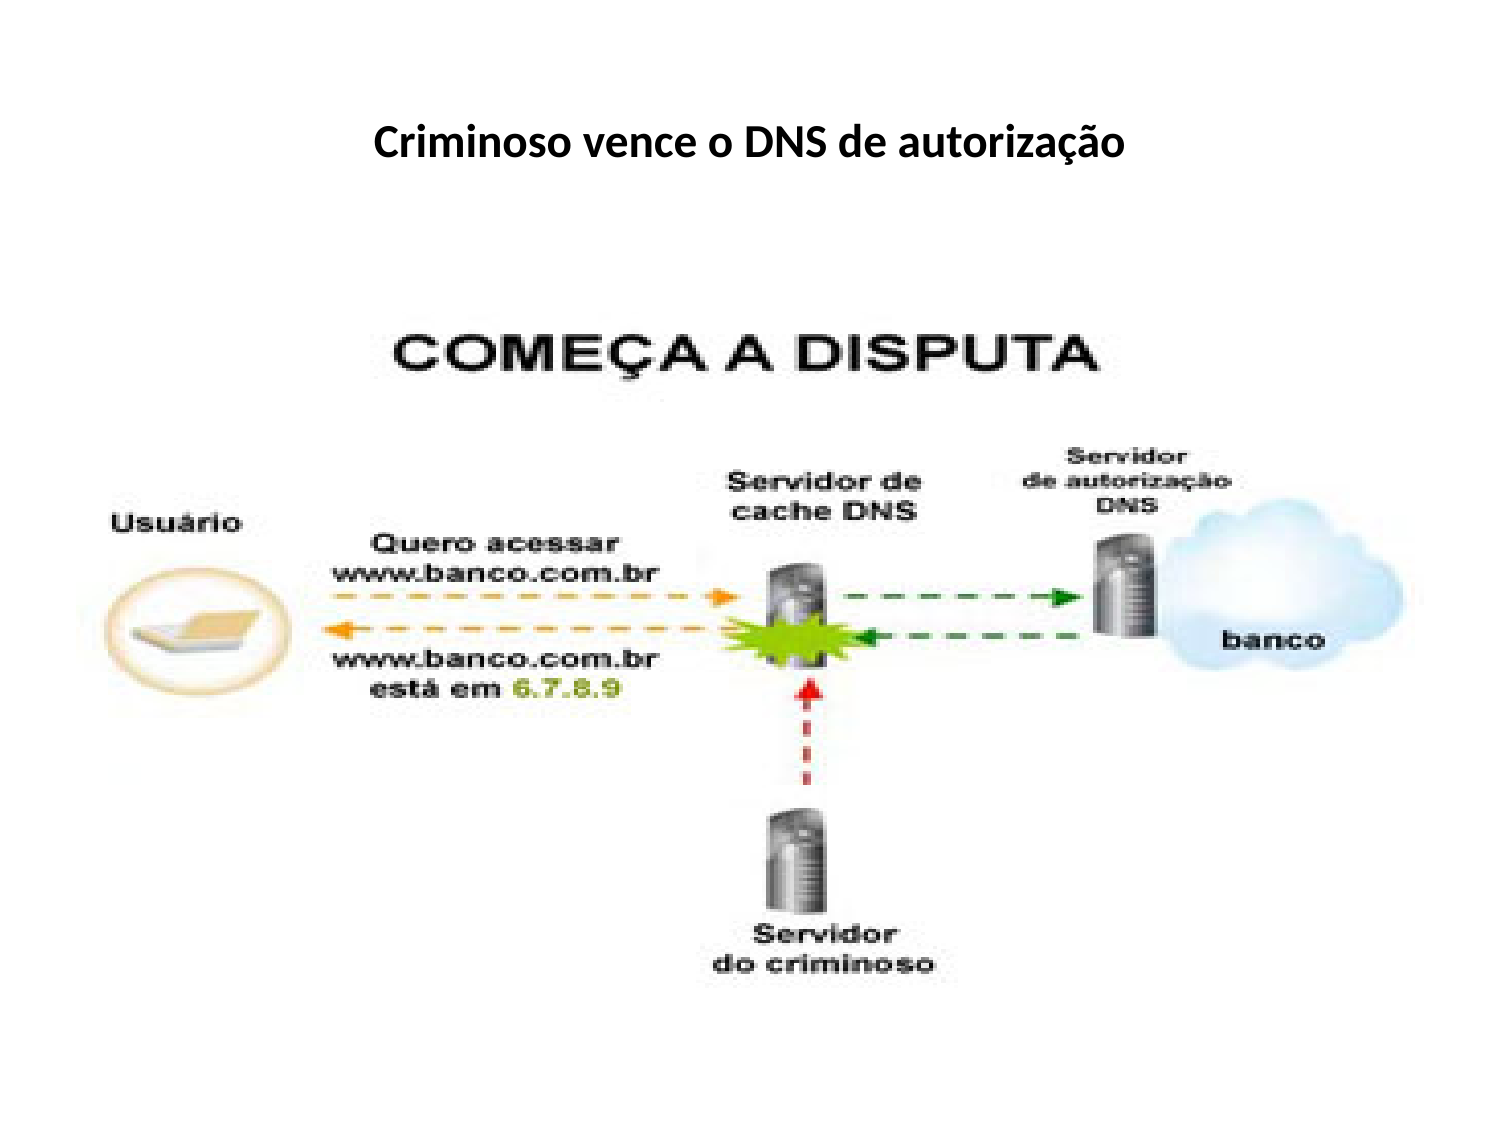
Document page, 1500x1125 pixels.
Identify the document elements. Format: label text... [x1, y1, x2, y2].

title Criminoso vence o DNS de autorização [75, 45, 1425, 233]
picture [76, 266, 1424, 1000]
